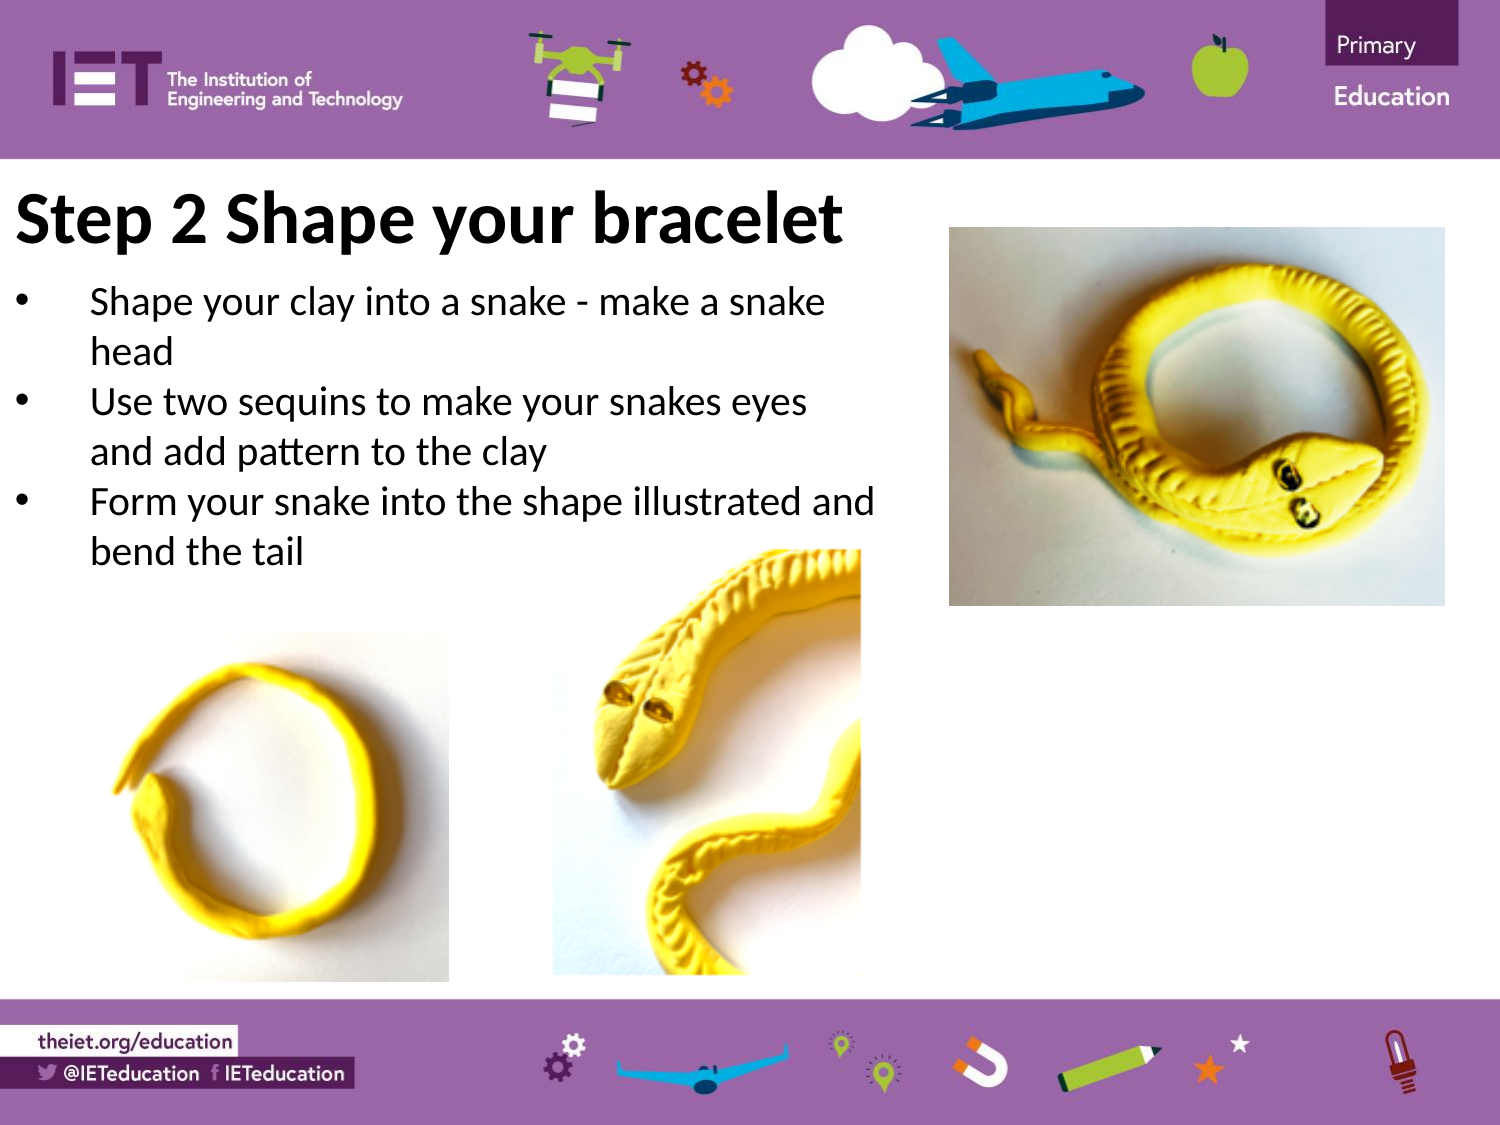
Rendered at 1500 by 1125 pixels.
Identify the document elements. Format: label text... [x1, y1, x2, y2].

text_box Step 2 Shape your bracelet [0, 171, 1374, 284]
picture [0, 0, 1500, 1125]
text_box Shape your clay into a snake - make a snake head Use two sequins to make your snakes eyes and add pattern to the clay Form your snake into the shape illustrated and bend the tail [0, 266, 894, 642]
